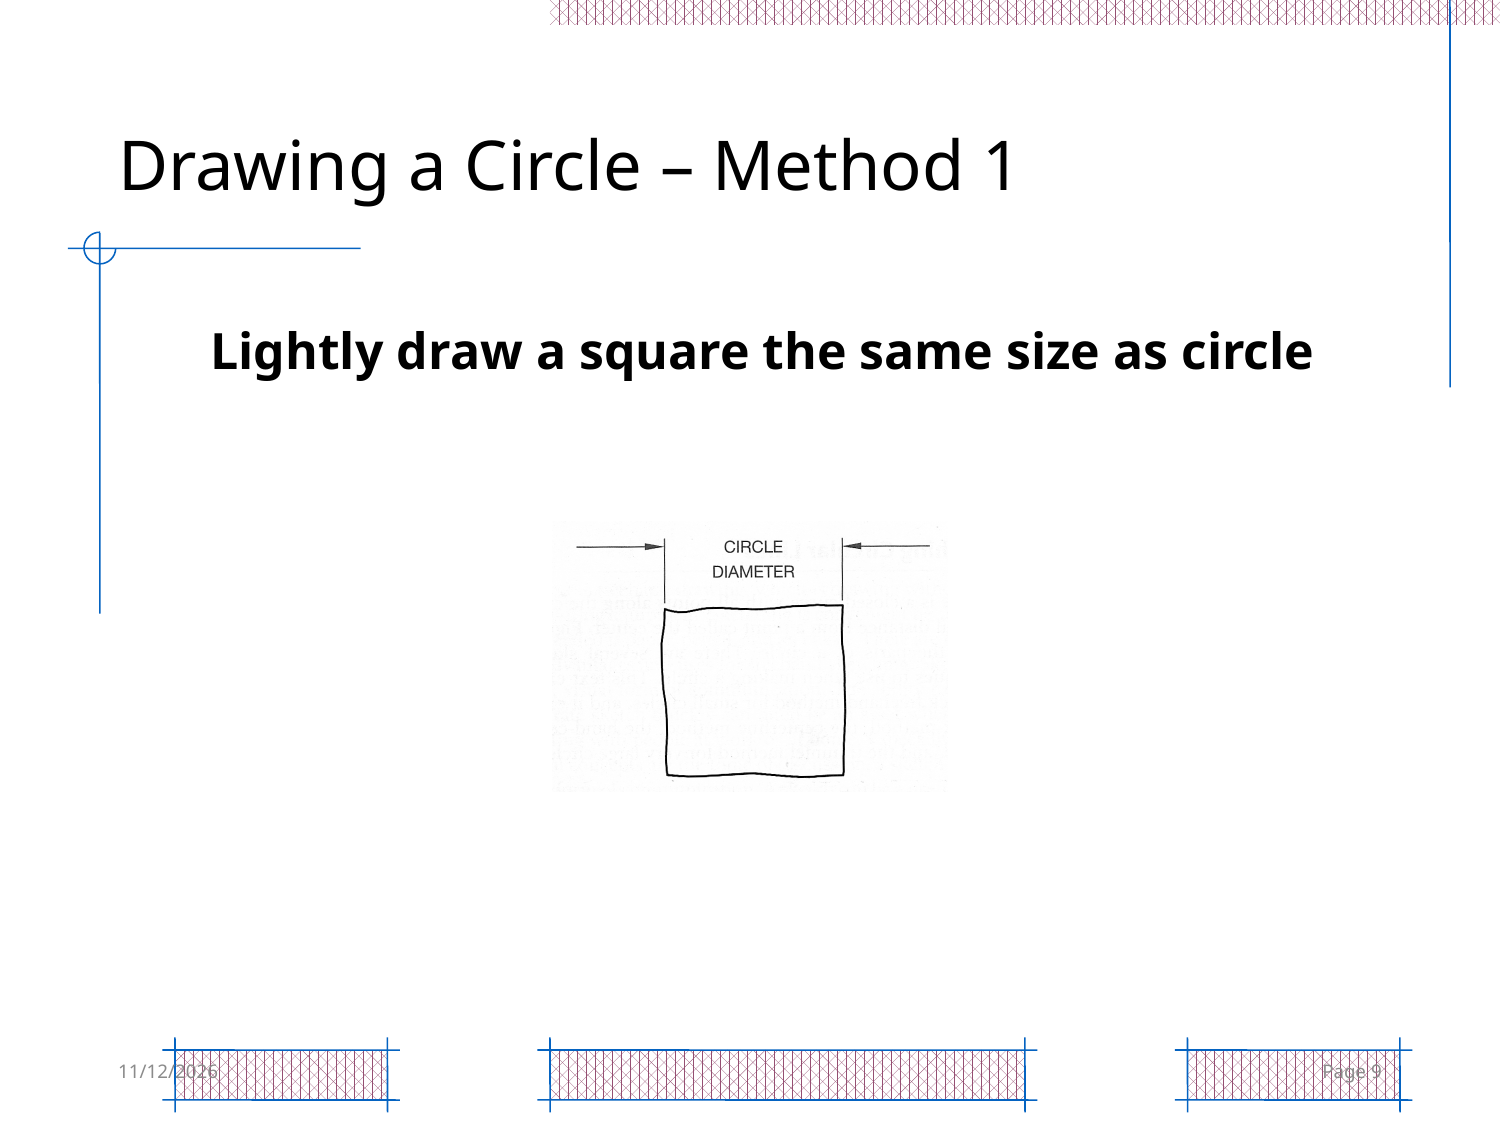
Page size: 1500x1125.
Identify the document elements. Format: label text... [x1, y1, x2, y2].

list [552, 521, 948, 792]
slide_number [103, 1042, 441, 1103]
text_box Lightly draw a square the same size as circle [162, 312, 1363, 388]
slide_number Page 9 [1059, 1042, 1397, 1103]
title Drawing a Circle – Method 1 [103, 59, 1397, 278]
